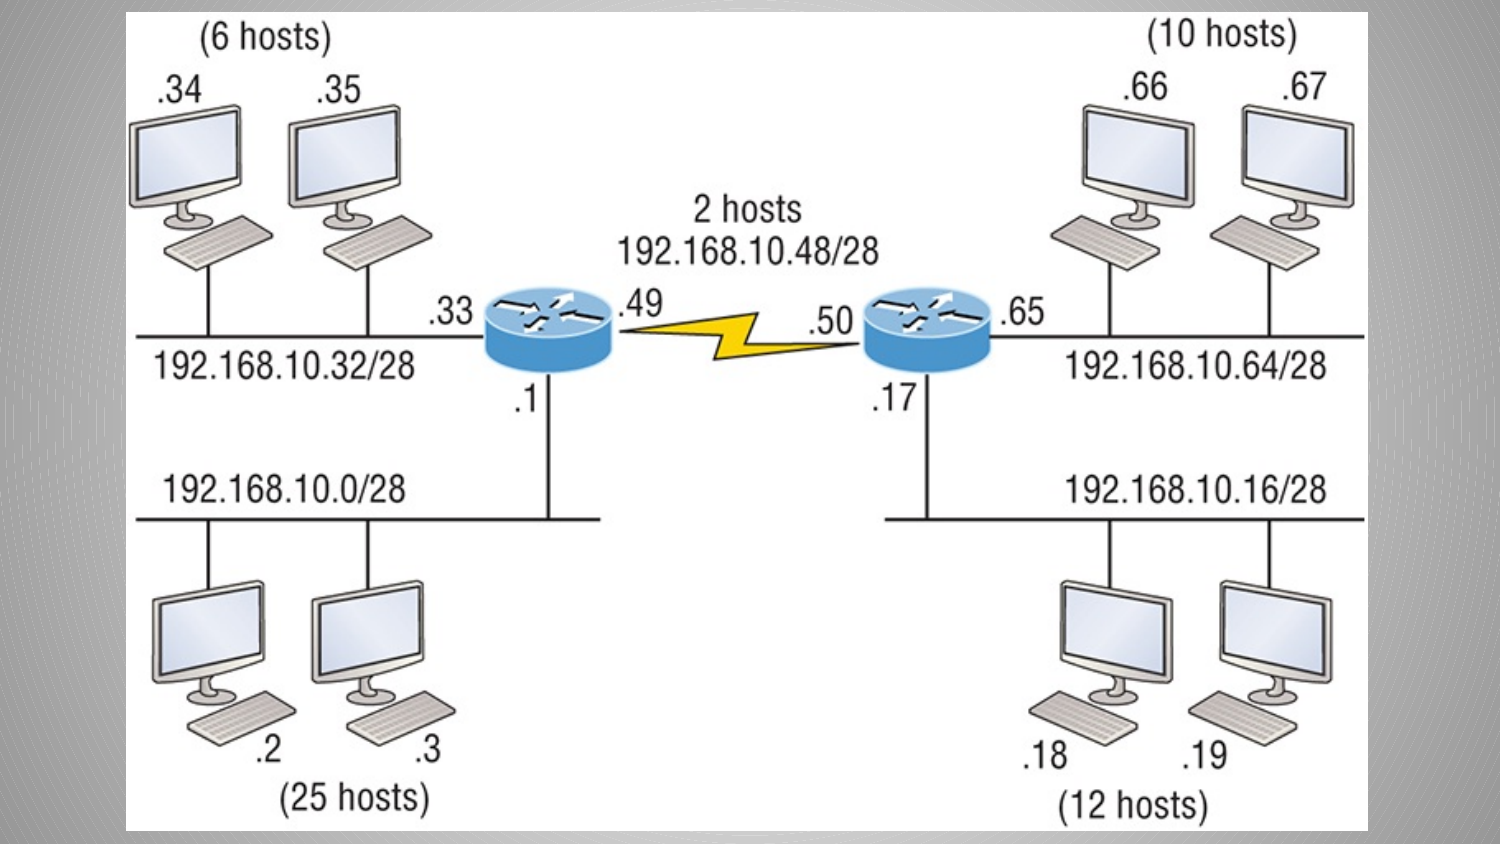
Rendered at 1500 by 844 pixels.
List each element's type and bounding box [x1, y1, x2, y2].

picture [125, 11, 1369, 831]
